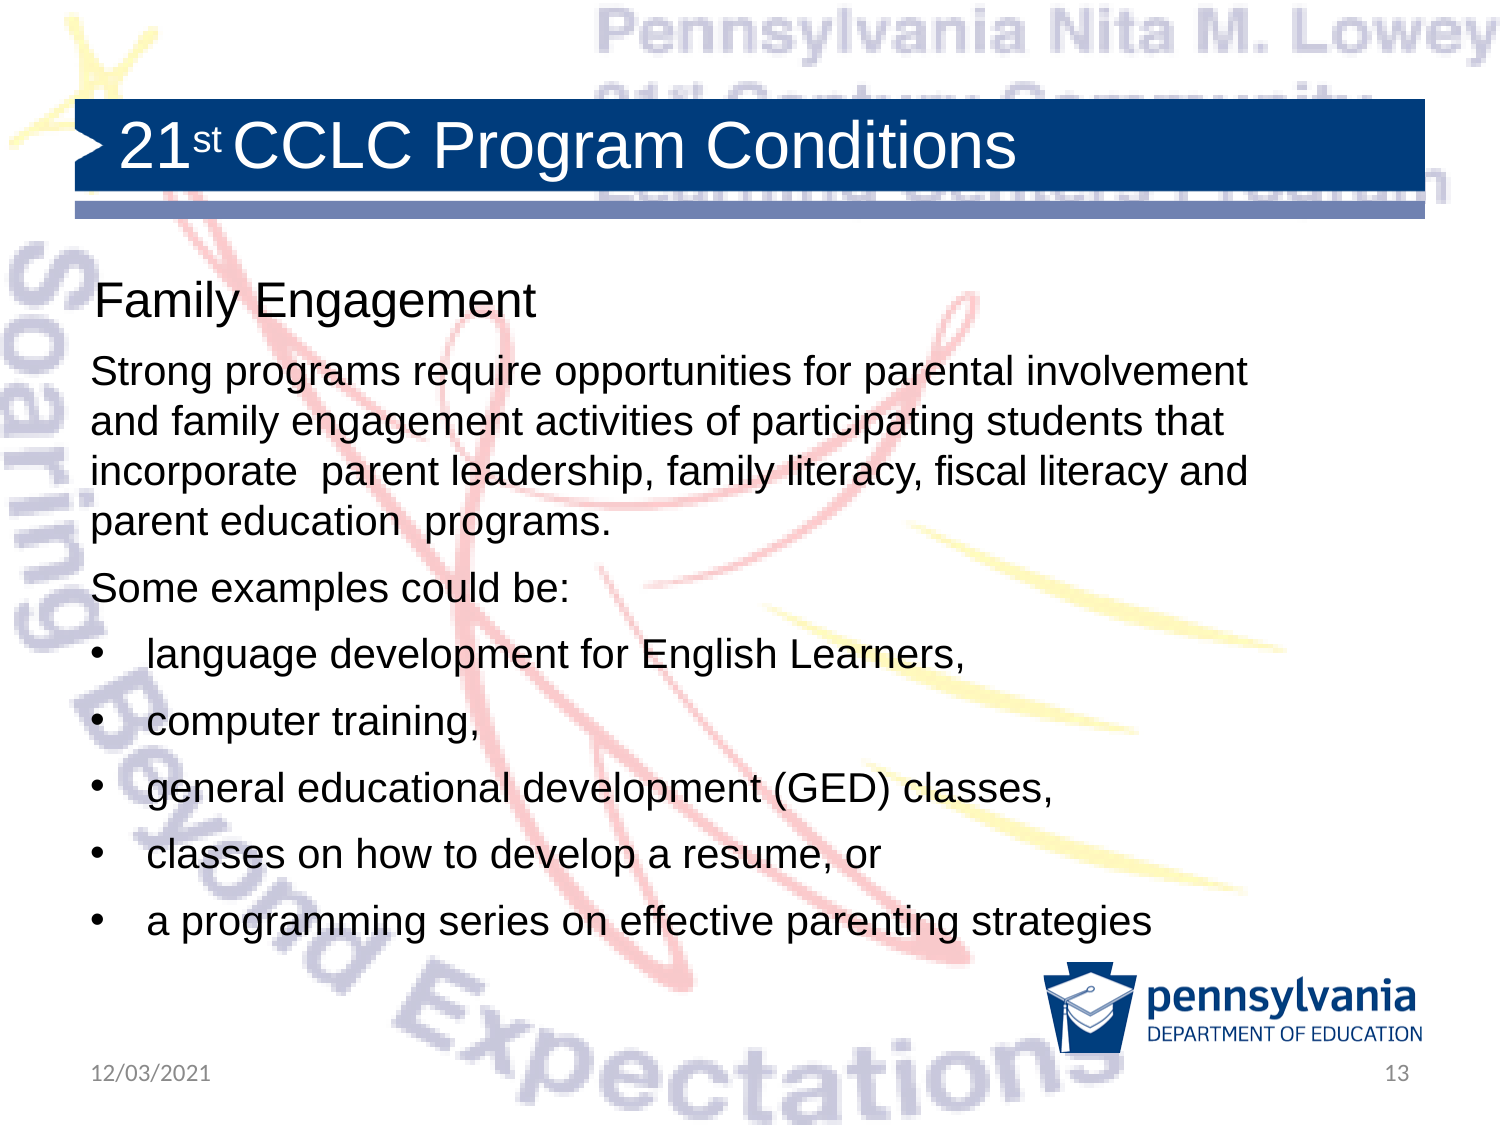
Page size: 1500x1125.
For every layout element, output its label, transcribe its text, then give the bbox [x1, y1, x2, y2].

slide_number 13 [1380, 1060, 1414, 1125]
picture [1036, 99, 1425, 219]
footer 12/03/2021 [87, 1060, 225, 1090]
text_box Family Engagement Strong programs require opportunities for parental involvement and family engagement activities of participating students that incorporate parent leadership, family literacy, fiscal literacy and parent education programs. Some examples could be: language development for English Learners, computer training, general educational development (GED) classes, classes on how to develop a resume, or a programming series on effective parenting strategies [87, 245, 1382, 944]
title 21st CCLC Program Conditions [116, 99, 1036, 290]
picture [1043, 962, 1422, 1053]
picture [74, 99, 116, 219]
